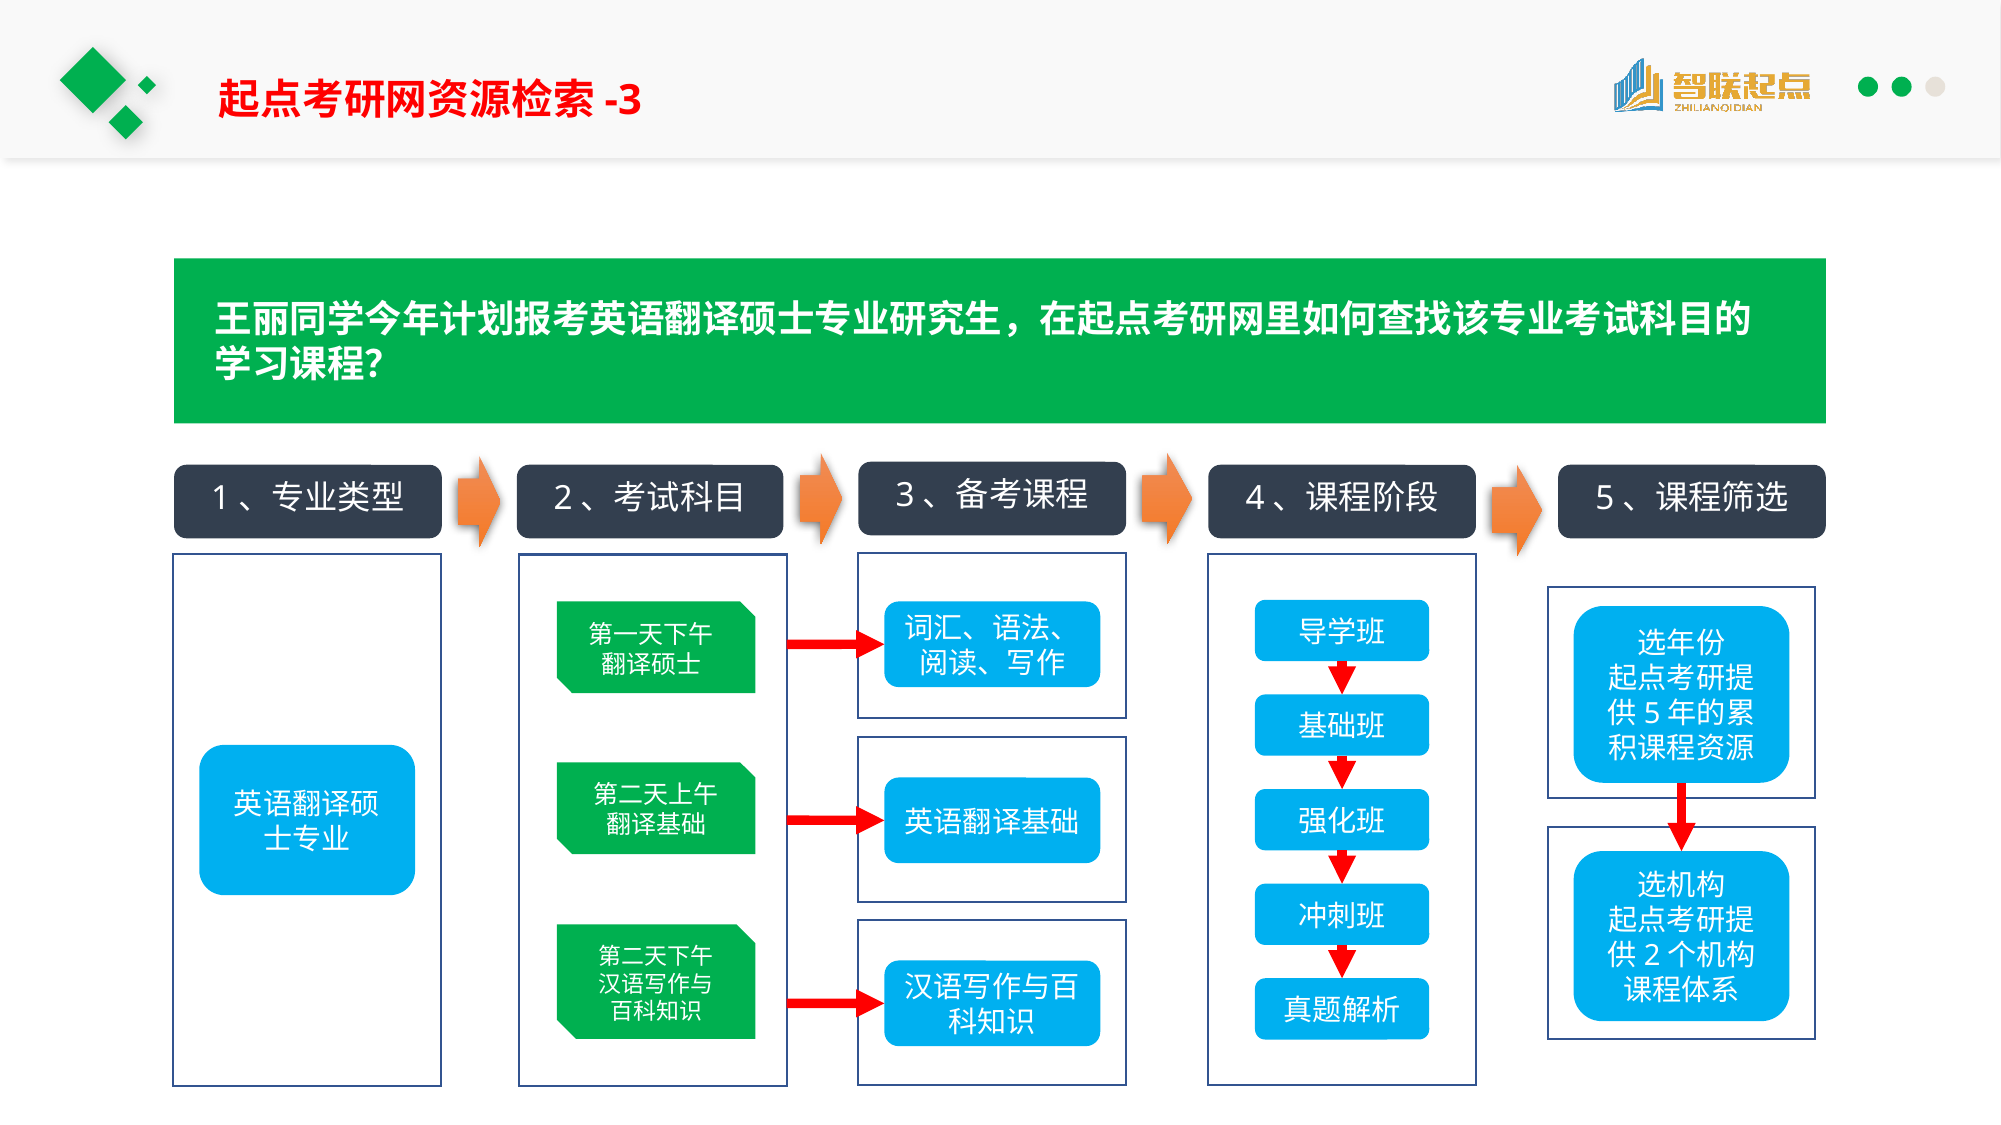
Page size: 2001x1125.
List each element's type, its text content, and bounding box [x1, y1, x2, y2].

text_box 强化班 [1254, 789, 1430, 851]
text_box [556, 762, 756, 855]
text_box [1547, 827, 1816, 1039]
text_box [1207, 553, 1477, 1086]
text_box [1142, 453, 1193, 545]
picture [1610, 54, 1816, 120]
text_box 5、课程筛选 [1558, 464, 1826, 539]
text_box 1、专业类型 [174, 464, 442, 539]
text_box 4、课程阶段 [1208, 464, 1476, 539]
text_box 真题解析 [1254, 978, 1430, 1040]
text_box 起点考研网资源检索-3 [204, 55, 675, 131]
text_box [858, 553, 1127, 719]
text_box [858, 737, 1127, 903]
text_box 基础班 [1254, 694, 1430, 756]
text_box 导学班 [1254, 599, 1430, 662]
text_box [1492, 464, 1542, 556]
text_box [556, 924, 756, 1039]
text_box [174, 258, 1826, 424]
text_box 冲刺班 [1254, 883, 1430, 945]
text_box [1547, 586, 1816, 799]
text_box [799, 453, 843, 545]
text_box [173, 554, 441, 1086]
text_box 3、备考课程 [858, 461, 1127, 536]
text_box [556, 601, 756, 694]
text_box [858, 920, 1127, 1086]
text_box 2、考试科目 [516, 464, 784, 539]
text_box [458, 456, 501, 548]
text_box [518, 553, 788, 1087]
